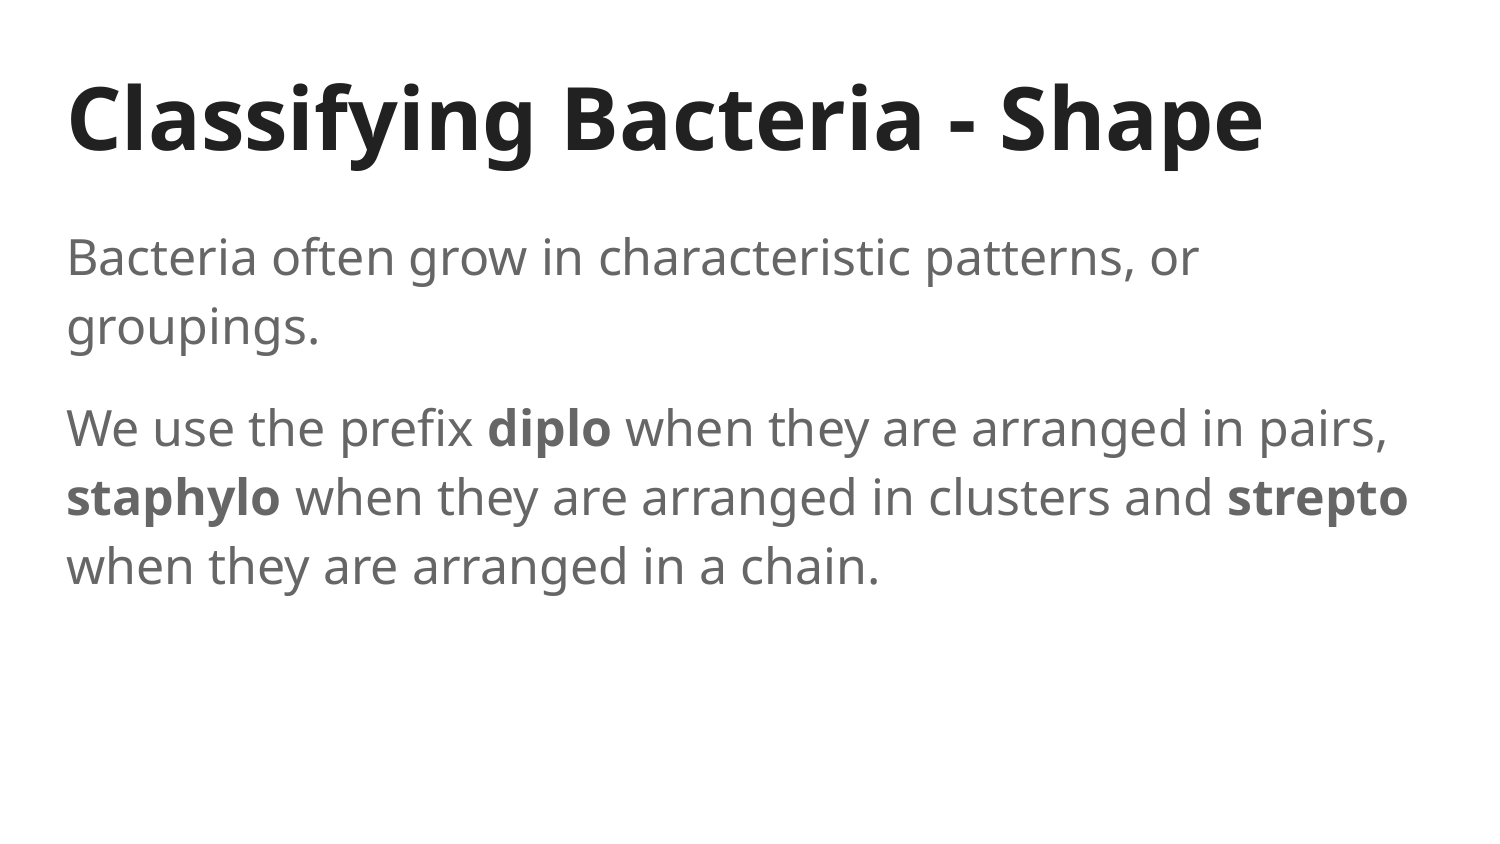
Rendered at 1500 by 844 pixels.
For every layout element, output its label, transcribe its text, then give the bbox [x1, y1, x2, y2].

list Bacteria often grow in characteristic patterns, or groupings. We use the prefix diplo when they are arranged in pairs, staphylo when they are arranged in clusters and strepto when they are arranged in a chain. [51, 201, 1449, 750]
title Classifying Bacteria - Shape [51, 48, 1449, 180]
